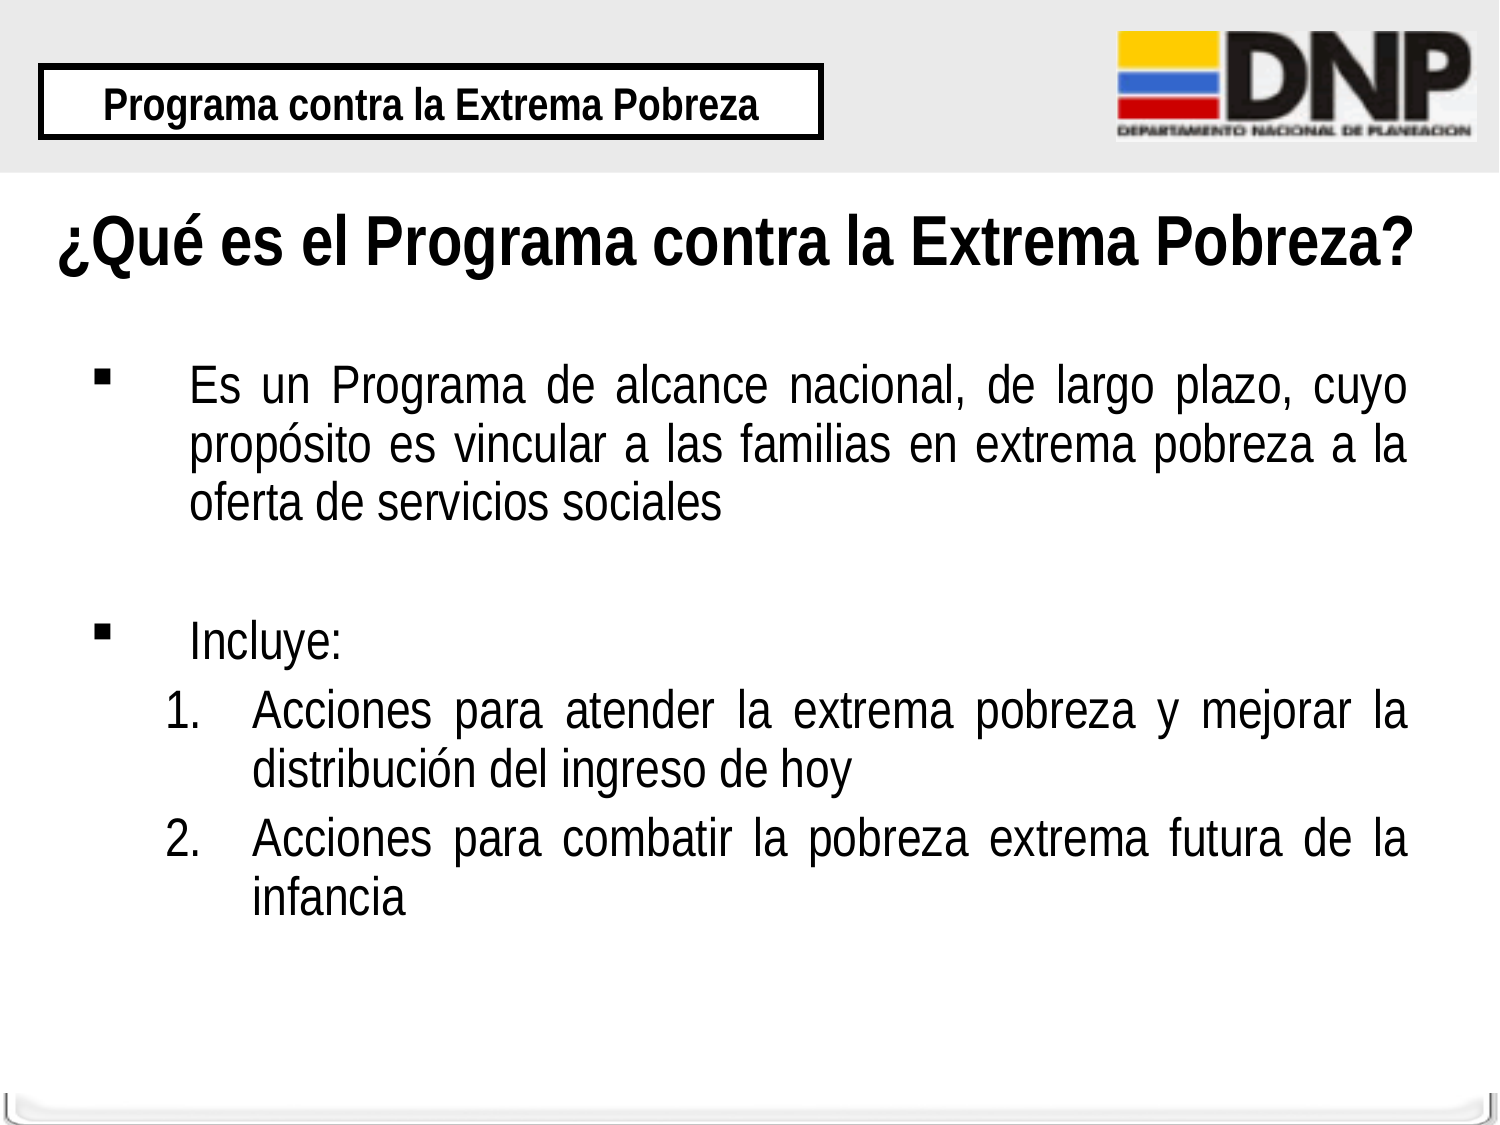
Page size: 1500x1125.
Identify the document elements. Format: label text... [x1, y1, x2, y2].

title ¿Qué es el Programa contra la Extrema Pobreza? [41, 186, 1447, 303]
list Es un Programa de alcance nacional, de largo plazo, cuyo propósito es vincular a las familias en extrema pobreza a la oferta de servicios sociales Incluye: Acciones para atender la extrema pobreza y mejorar la distribución del ingreso de hoy Acciones para combatir la pobreza extrema futura de la infancia [75, 349, 1425, 1035]
text_box Programa contra la Extrema Pobreza [41, 66, 821, 138]
picture [0, 1093, 1500, 1125]
picture [1116, 31, 1477, 142]
